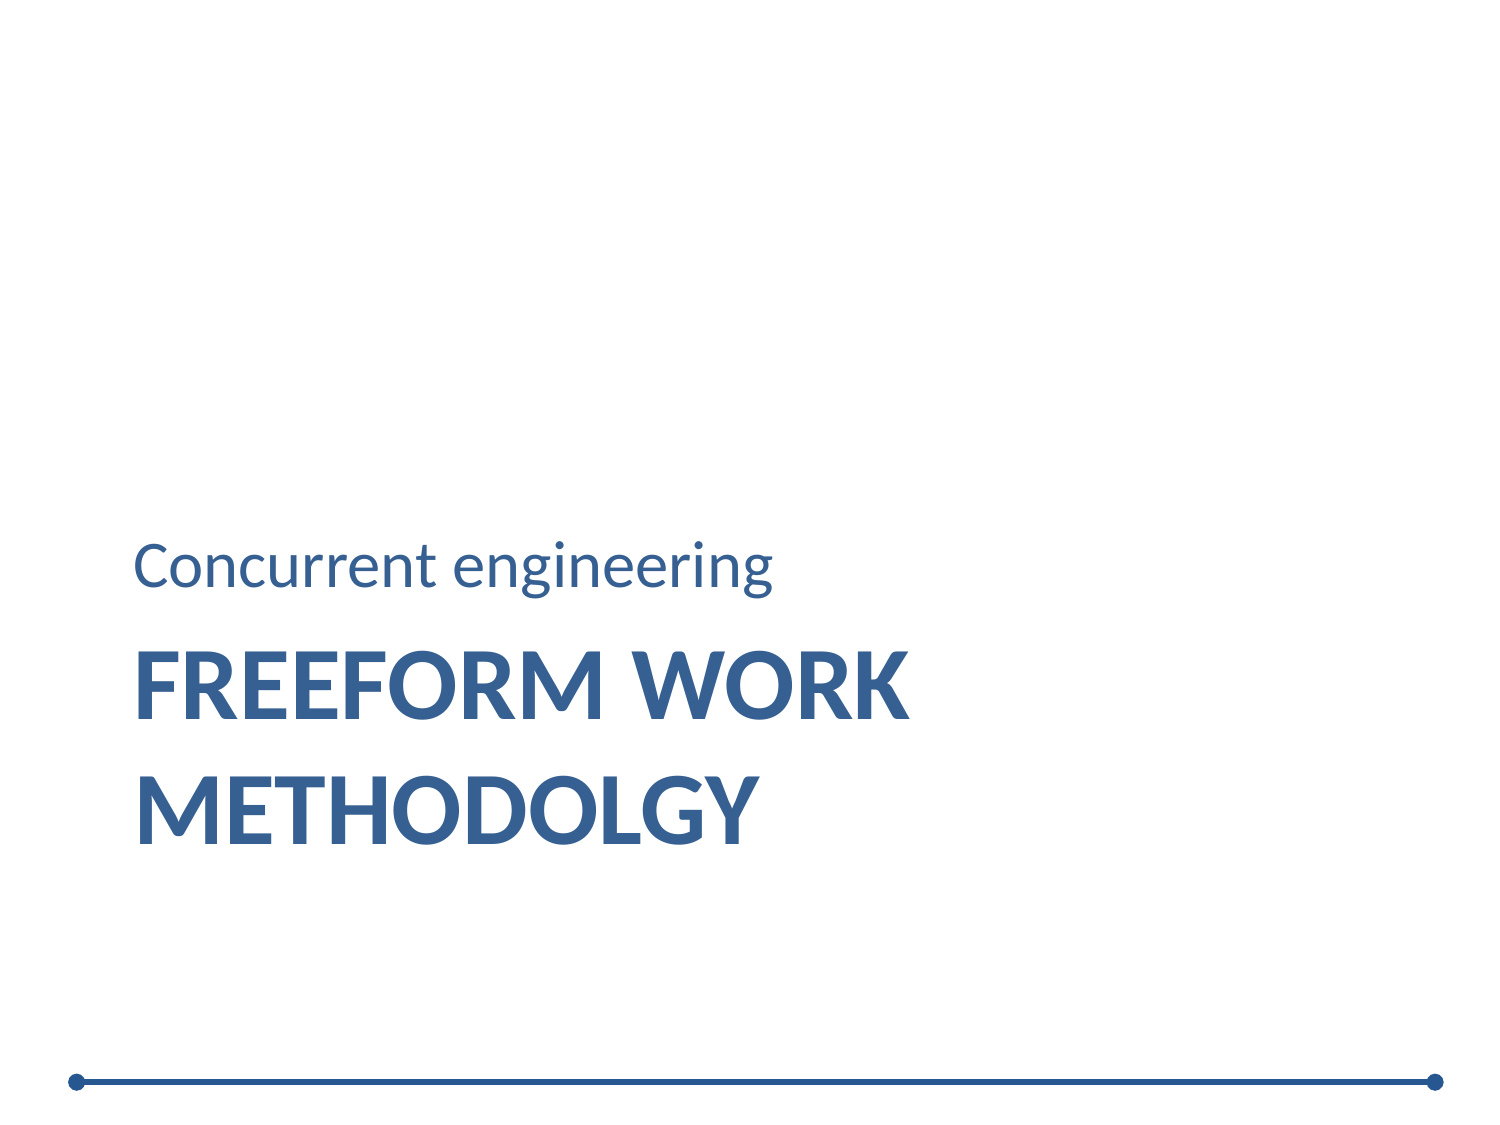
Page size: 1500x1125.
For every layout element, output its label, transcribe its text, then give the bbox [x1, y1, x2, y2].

title Freeform work methodolgy [118, 608, 1394, 832]
list Concurrent engineering [118, 361, 1394, 608]
